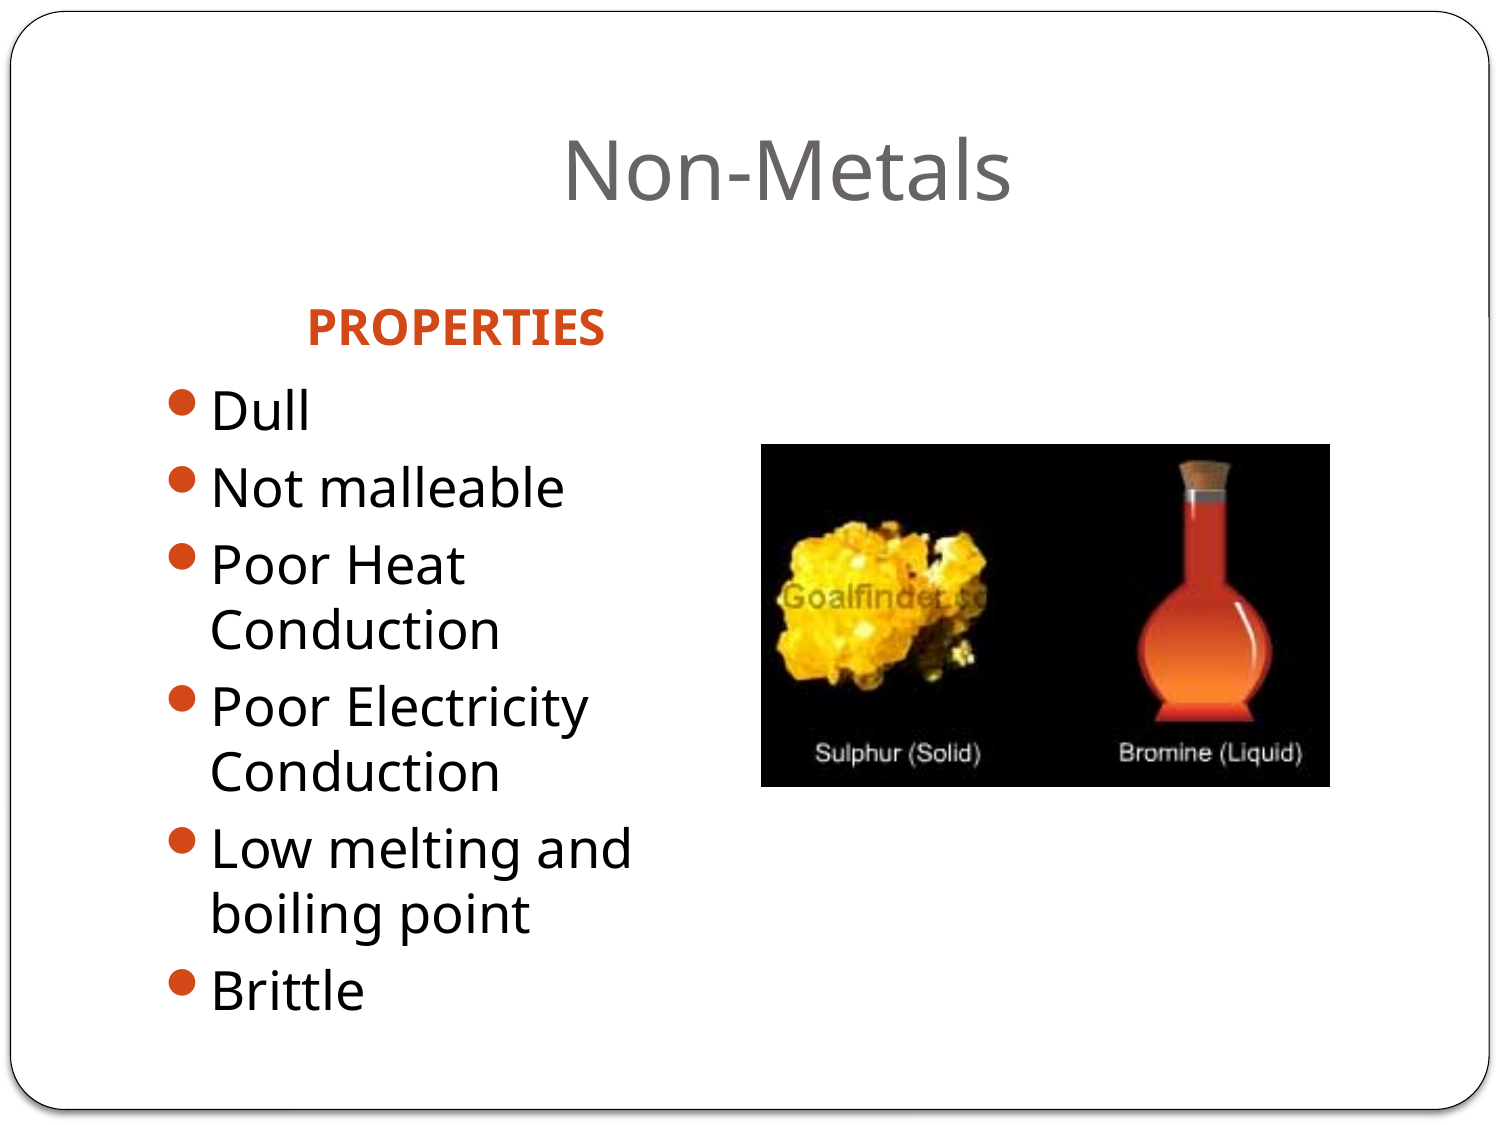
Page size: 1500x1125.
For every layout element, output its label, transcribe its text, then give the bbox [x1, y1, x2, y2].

list Dull Not malleable Poor Heat Conduction Poor Electricity Conduction Low melting and boiling point Brittle [150, 368, 763, 1007]
list PROPERTIES [149, 236, 763, 364]
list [761, 444, 1331, 788]
title Non-Metals [150, 44, 1425, 233]
